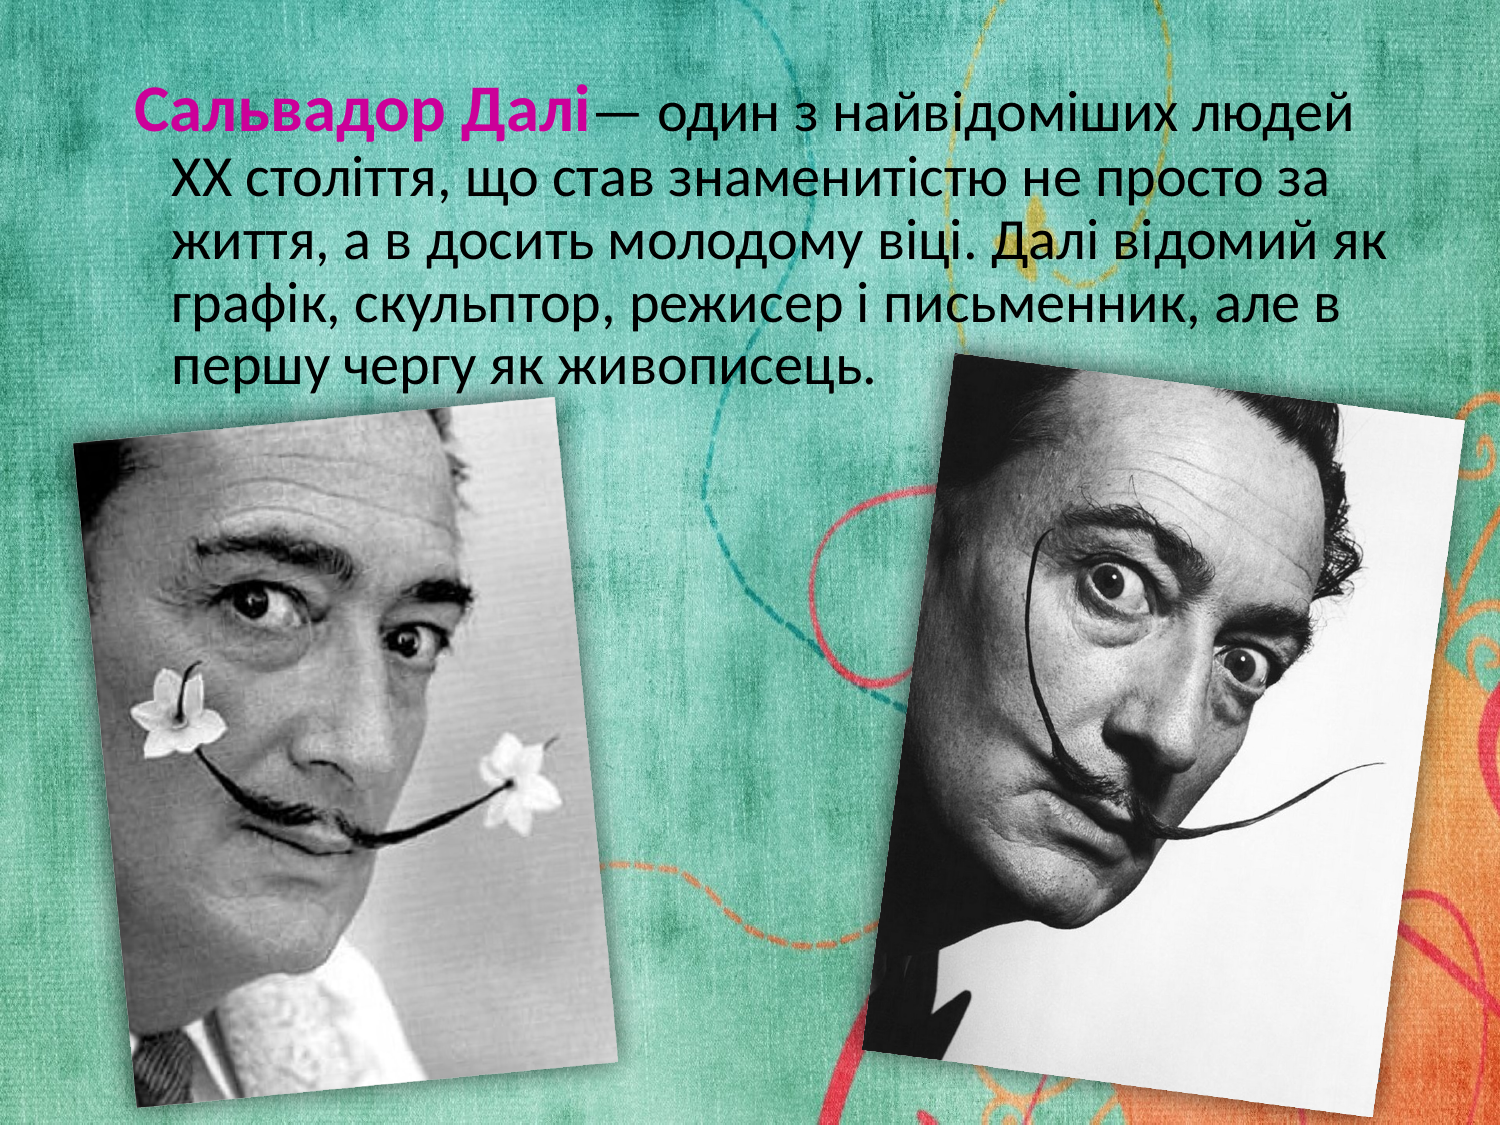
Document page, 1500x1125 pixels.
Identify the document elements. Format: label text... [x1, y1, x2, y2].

picture [0, 0, 1500, 1125]
list Сальвадор Далі— один з найвідоміших людей XX століття, що став знаменитістю не просто за життя, а в досить молодому віці. Далі відомий як графік, скульптор, режисер і письменник, але в першу чергу як живописець. [119, 66, 1414, 619]
slide_number 2 [1059, 1097, 1098, 1103]
